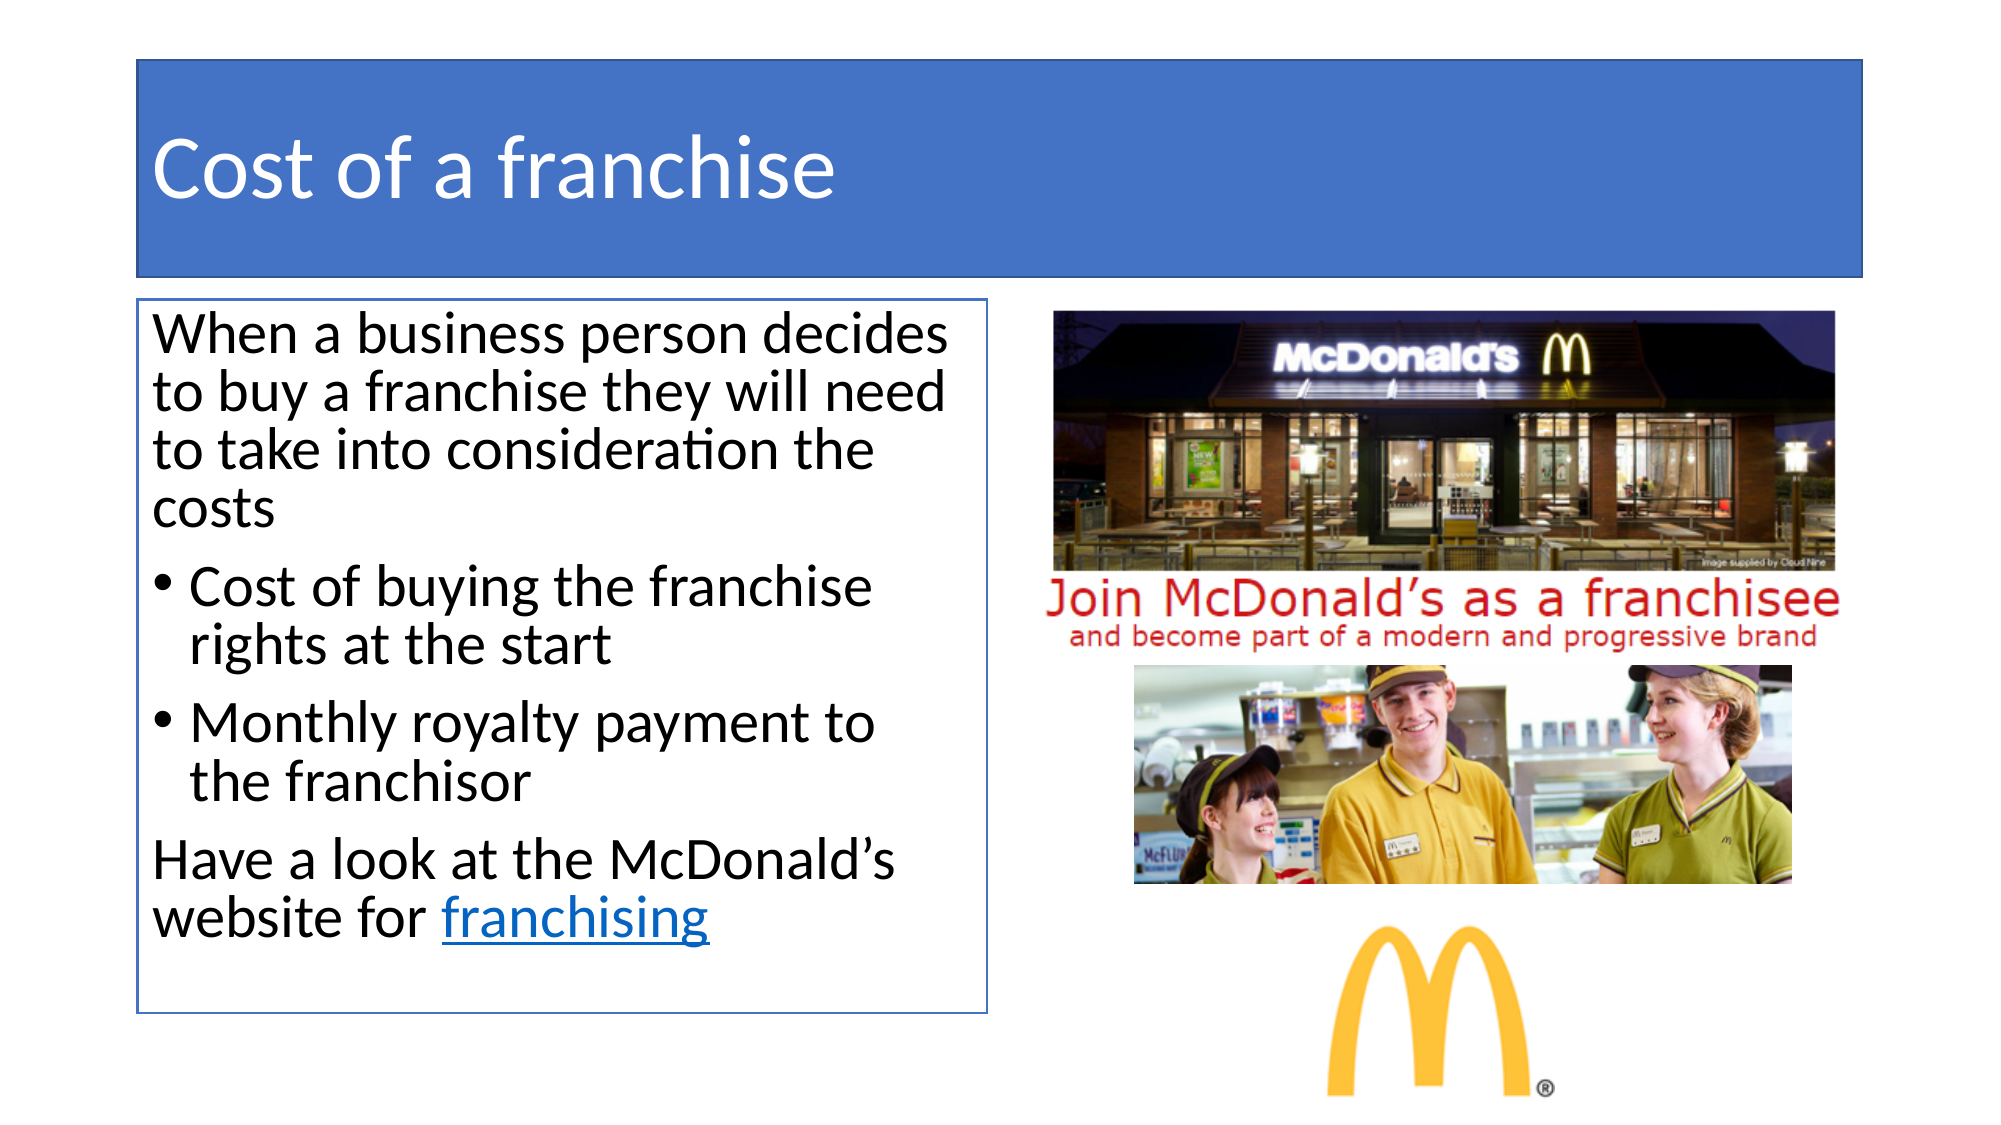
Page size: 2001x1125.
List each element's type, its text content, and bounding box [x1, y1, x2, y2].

picture [1024, 286, 1851, 884]
picture [1320, 921, 1555, 1105]
list When a business person decides to buy a franchise they will need to take into consideration the costs Cost of buying the franchise rights at the start Monthly royalty payment to the franchisor Have a look at the McDonald’s website for franchising [136, 298, 988, 1014]
title Cost of a franchise [136, 59, 1863, 278]
